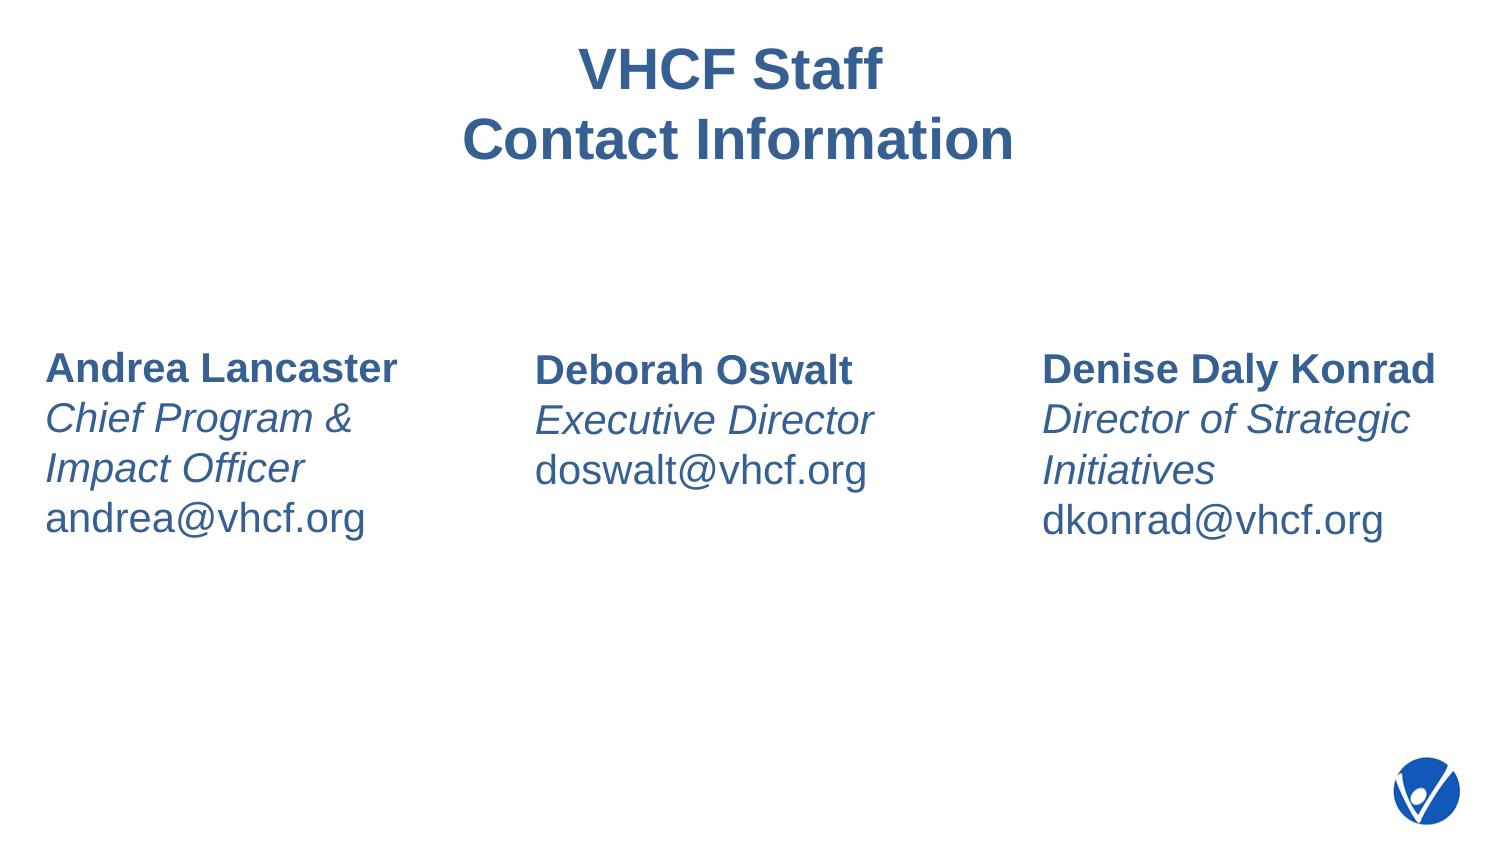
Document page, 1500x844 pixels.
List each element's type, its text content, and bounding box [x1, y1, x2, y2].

text_box Denise Daly Konrad Director of Strategic Initiatives dkonrad@vhcf.org [1027, 334, 1452, 550]
picture [1364, 750, 1486, 832]
text_box Deborah Oswalt Executive Director doswalt@vhcf.org [520, 335, 890, 500]
text_box VHCF Staff Contact Information [447, 23, 1031, 179]
text_box Andrea Lancaster Chief Program & Impact Officer andrea@vhcf.org [30, 333, 413, 549]
